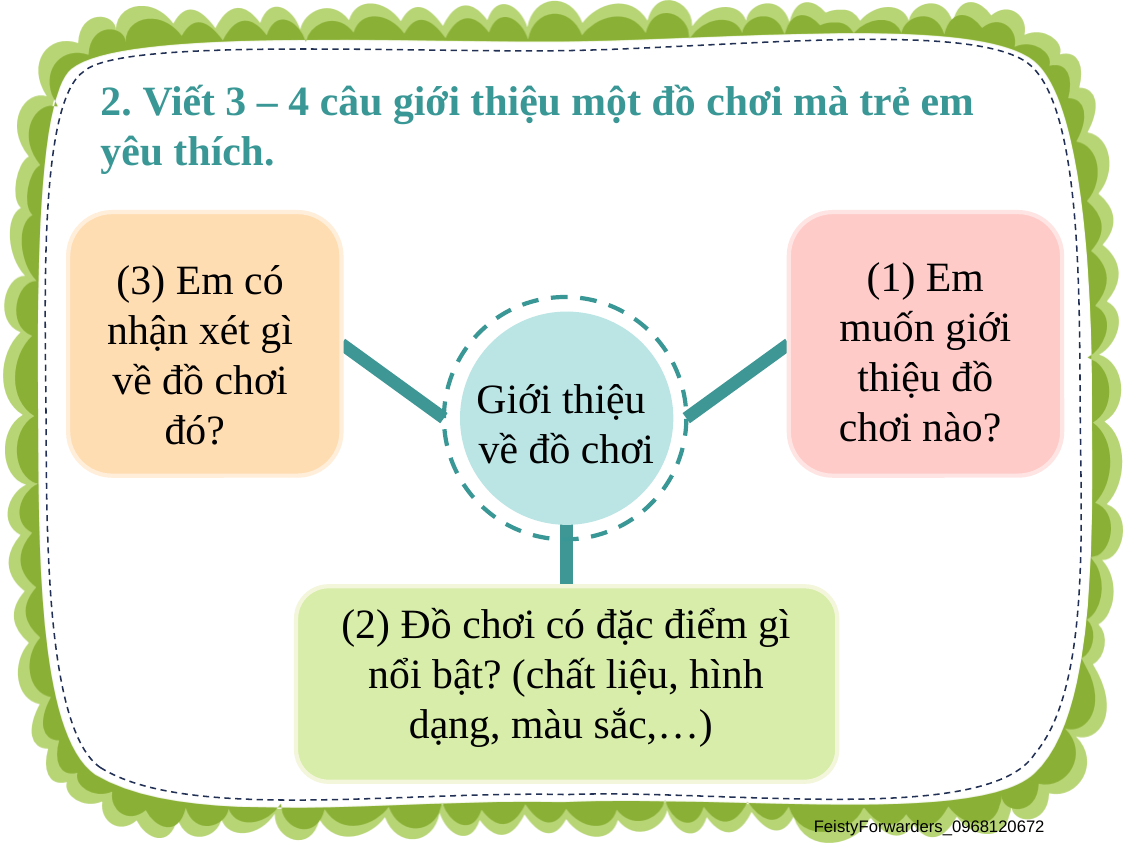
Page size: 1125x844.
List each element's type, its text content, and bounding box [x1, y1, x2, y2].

text_box 2. Viết 3 – 4 câu giới thiệu một đồ chơi mà trẻ em yêu thích. [85, 66, 1050, 182]
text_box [67, 211, 342, 476]
text_box [572, 530, 612, 542]
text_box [447, 313, 686, 523]
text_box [788, 211, 1063, 476]
text_box [513, 530, 562, 542]
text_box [295, 586, 838, 782]
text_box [691, 343, 783, 419]
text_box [346, 343, 442, 419]
picture [0, 0, 1125, 844]
text_box [502, 294, 625, 312]
